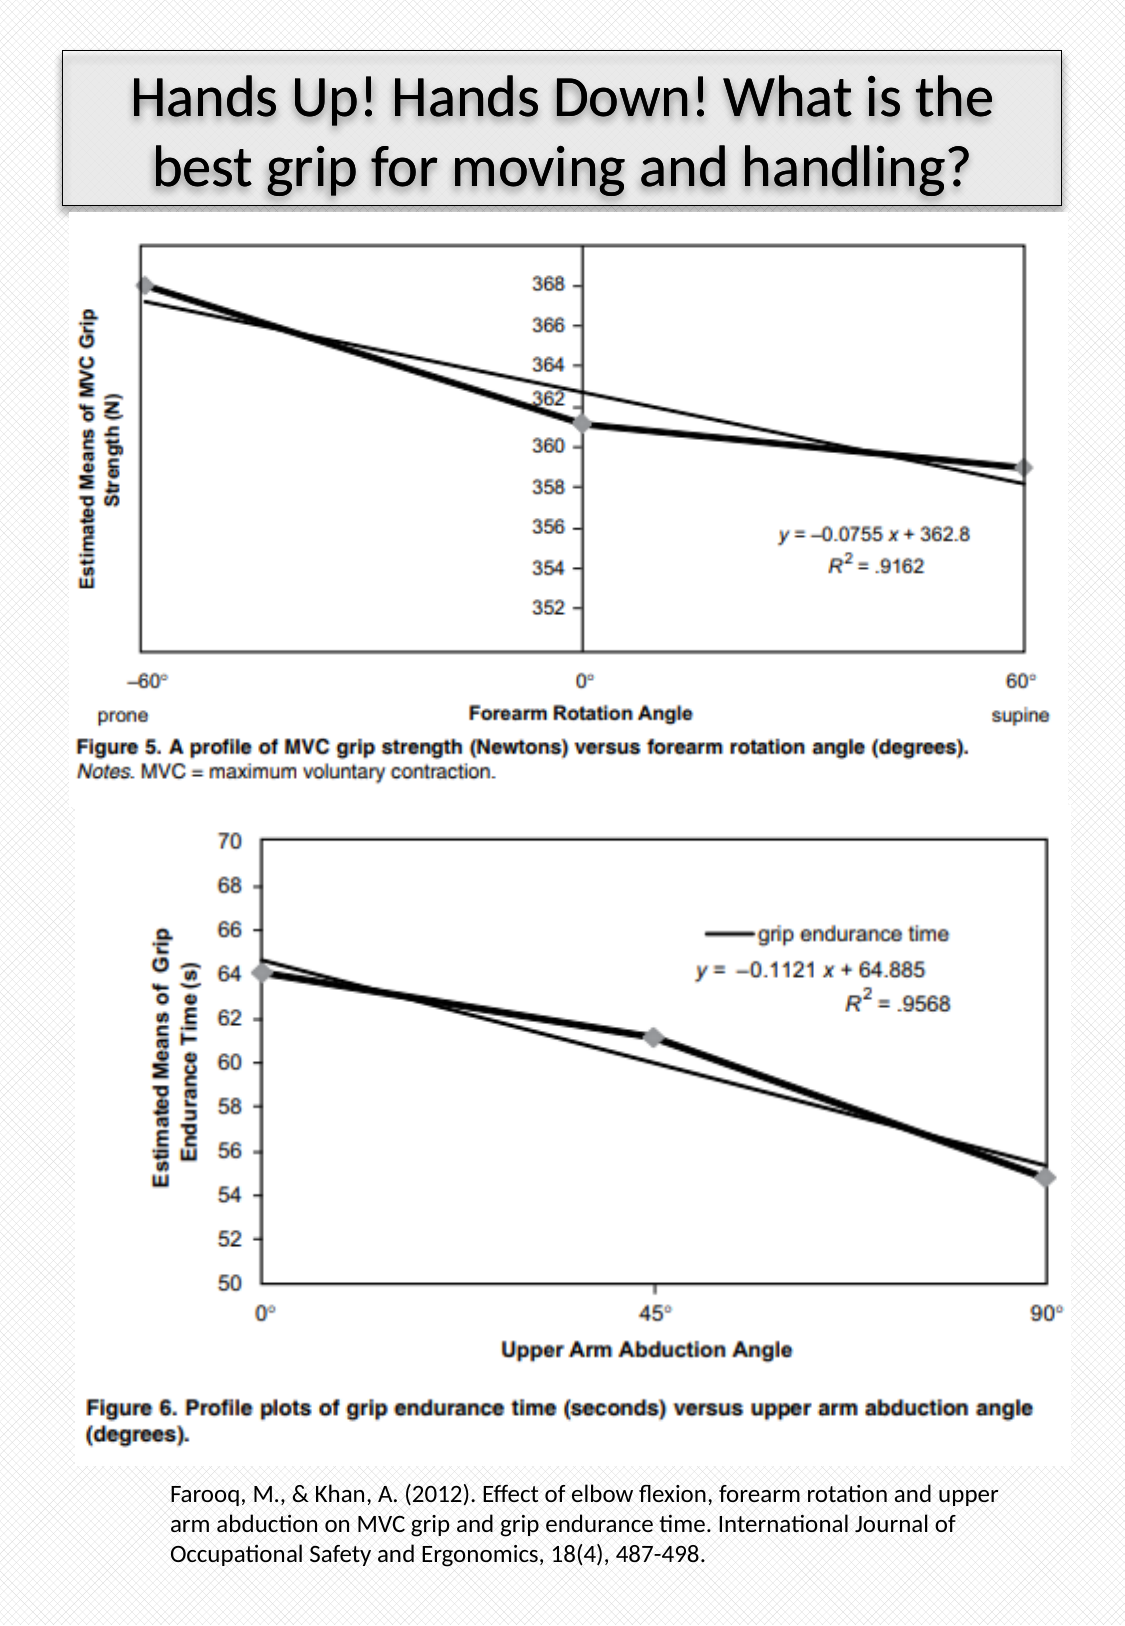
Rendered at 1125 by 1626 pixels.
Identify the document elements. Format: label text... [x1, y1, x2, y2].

text_box Farooq, M., & Khan, A. (2012). Effect of elbow flexion, forearm rotation and upper arm abduction on MVC grip and grip endurance time. International Journal of Occupational Safety and Ergonomics, 18(4), 487-498. [155, 1470, 1021, 1575]
picture [69, 212, 1071, 1466]
